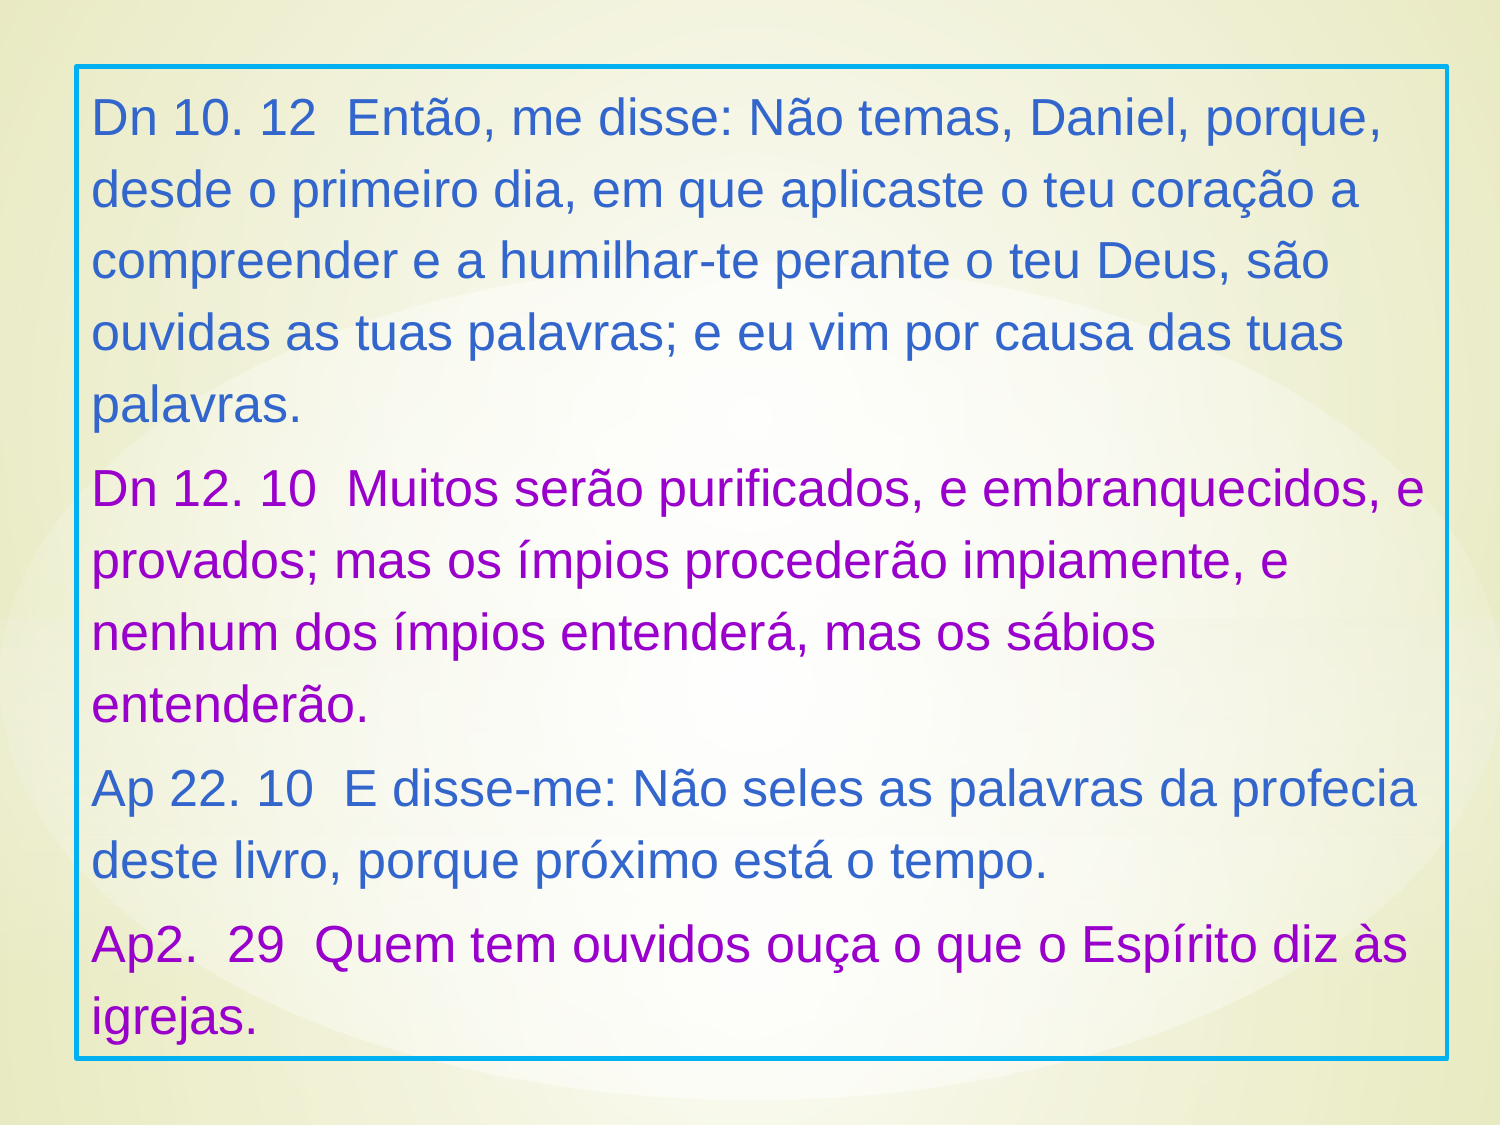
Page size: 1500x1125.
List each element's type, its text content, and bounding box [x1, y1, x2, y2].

list Dn 10. 12 Então, me disse: Não temas, Daniel, porque, desde o primeiro dia, em que aplicaste o teu coração a compreender e a humilhar-te perante o teu Deus, são ouvidas as tuas palavras; e eu vim por causa das tuas palavras. Dn 12. 10 Muitos serão purificados, e embranquecidos, e provados; mas os ímpios procederão impiamente, e nenhum dos ímpios entenderá, mas os sábios entenderão. Ap 22. 10 E disse-me: Não seles as palavras da profecia deste livro, porque próximo está o tempo. Ap2. 29 Quem tem ouvidos ouça o que o Espírito diz às igrejas. [76, 66, 1447, 1059]
